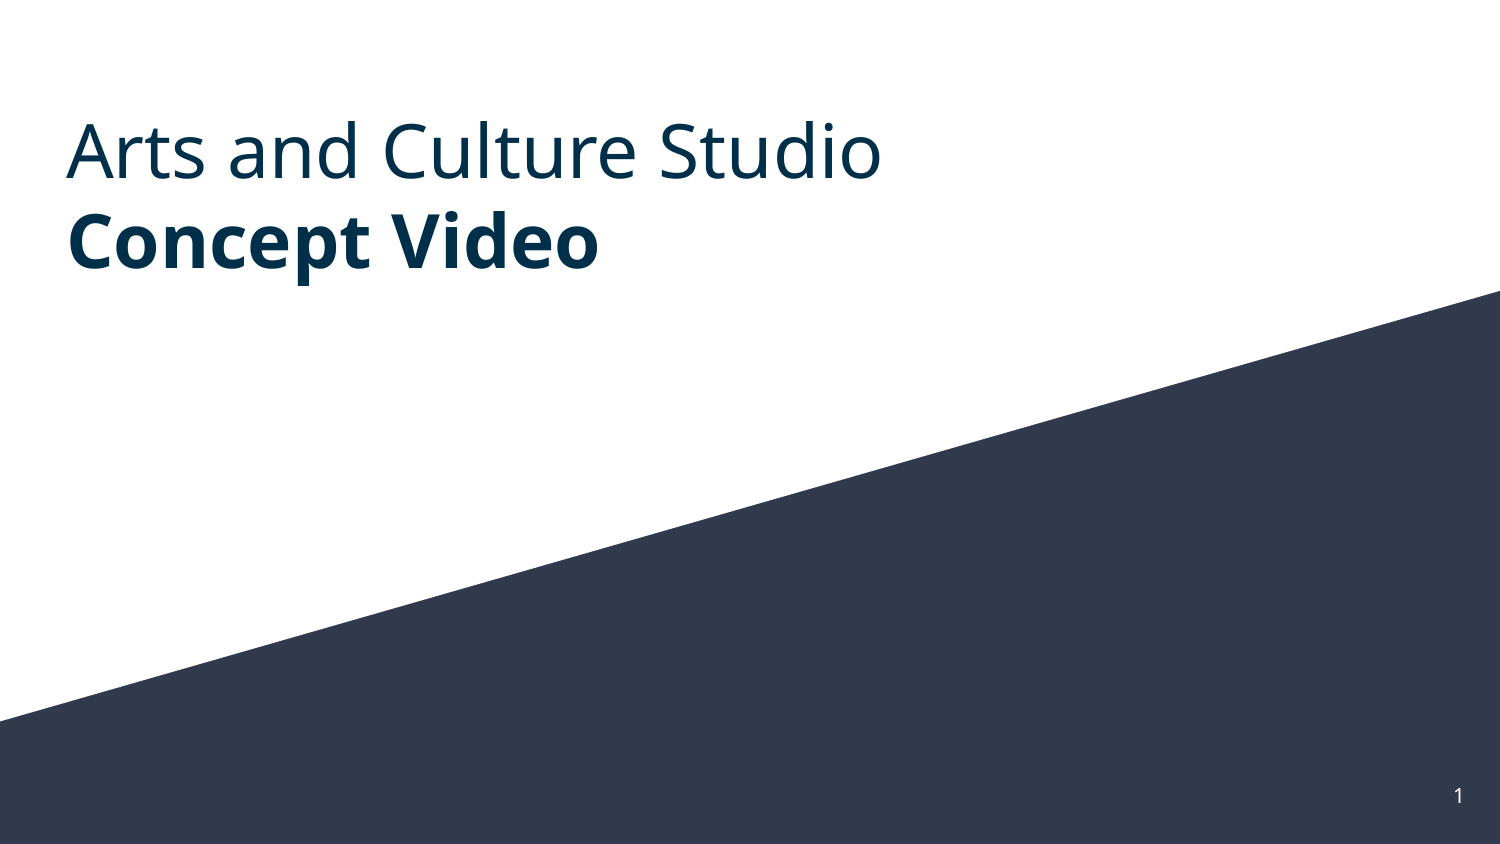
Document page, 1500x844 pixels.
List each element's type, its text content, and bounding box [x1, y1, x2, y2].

slide_number ‹#› [1389, 764, 1480, 830]
title Arts and Culture Studio Concept Video [51, 88, 1449, 299]
